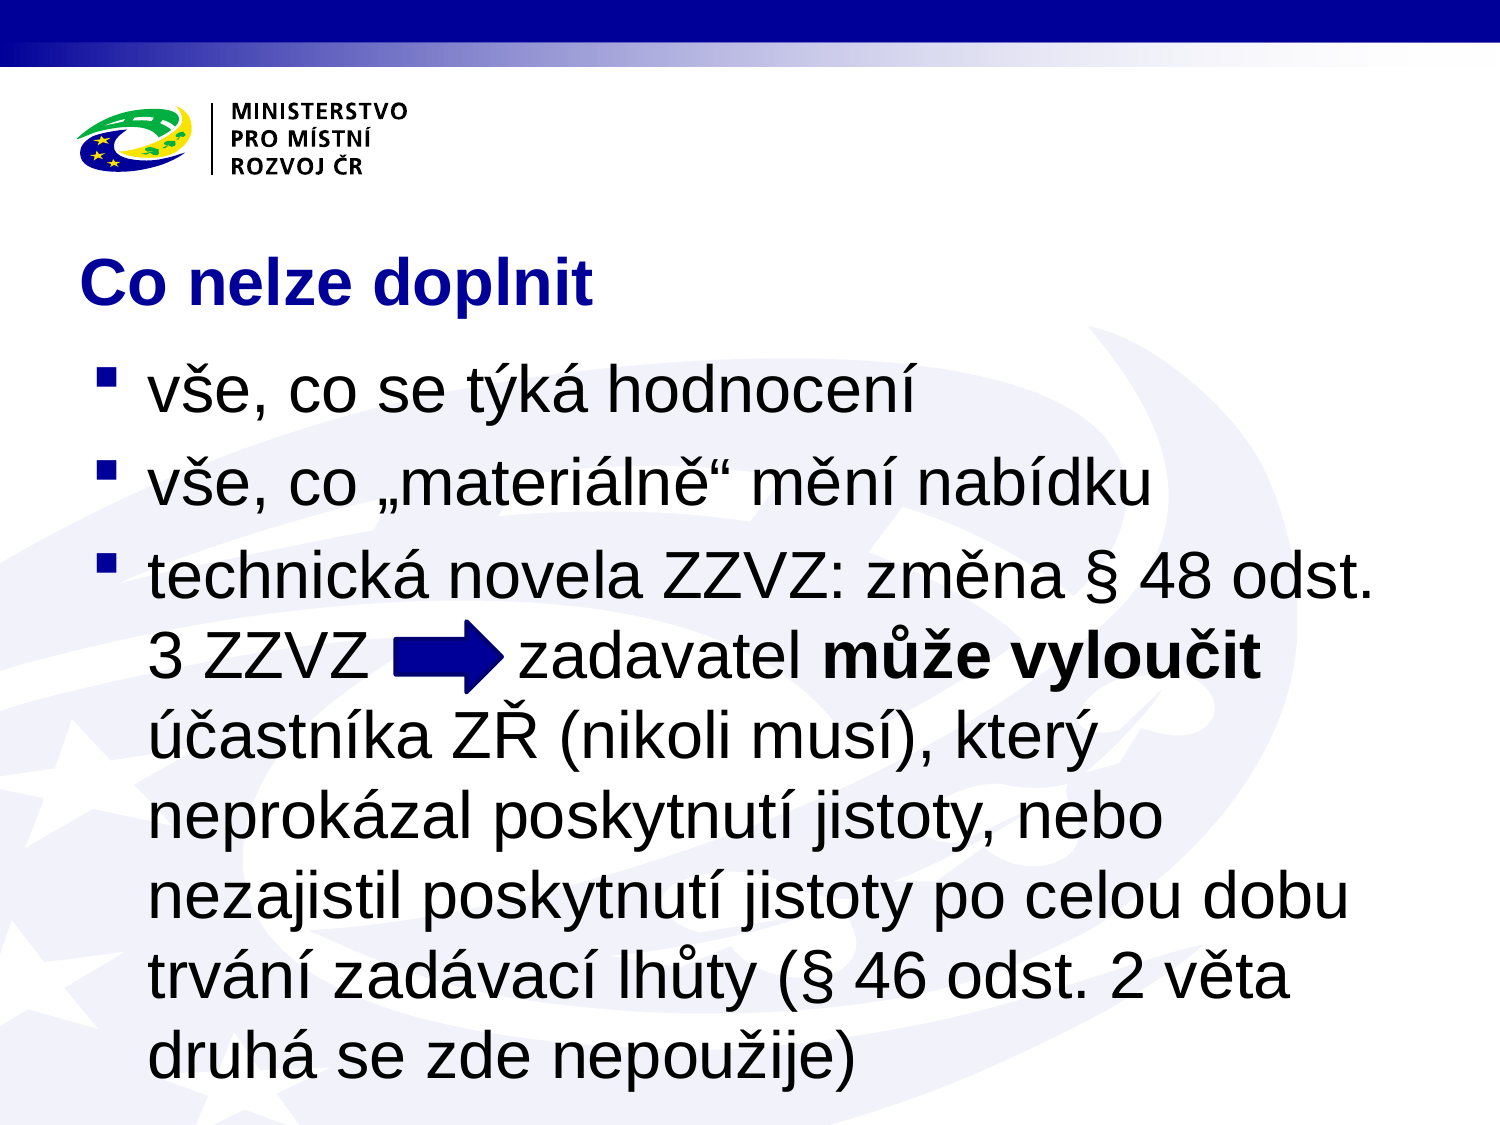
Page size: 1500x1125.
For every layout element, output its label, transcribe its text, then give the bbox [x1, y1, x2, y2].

title Co nelze doplnit [64, 231, 1425, 315]
text_box [393, 619, 504, 695]
list vše, co se týká hodnocení vše, co „materiálně“ mění nabídku technická novela ZZVZ: změna § 48 odst. 3 ZZVZ zadavatel může vyloučit účastníka ZŘ (nikoli musí), který neprokázal poskytnutí jistoty, nebo nezajistil poskytnutí jistoty po celou dobu trvání zadávací lhůty (§ 46 odst. 2 věta druhá se zde nepoužije) [76, 338, 1427, 1059]
